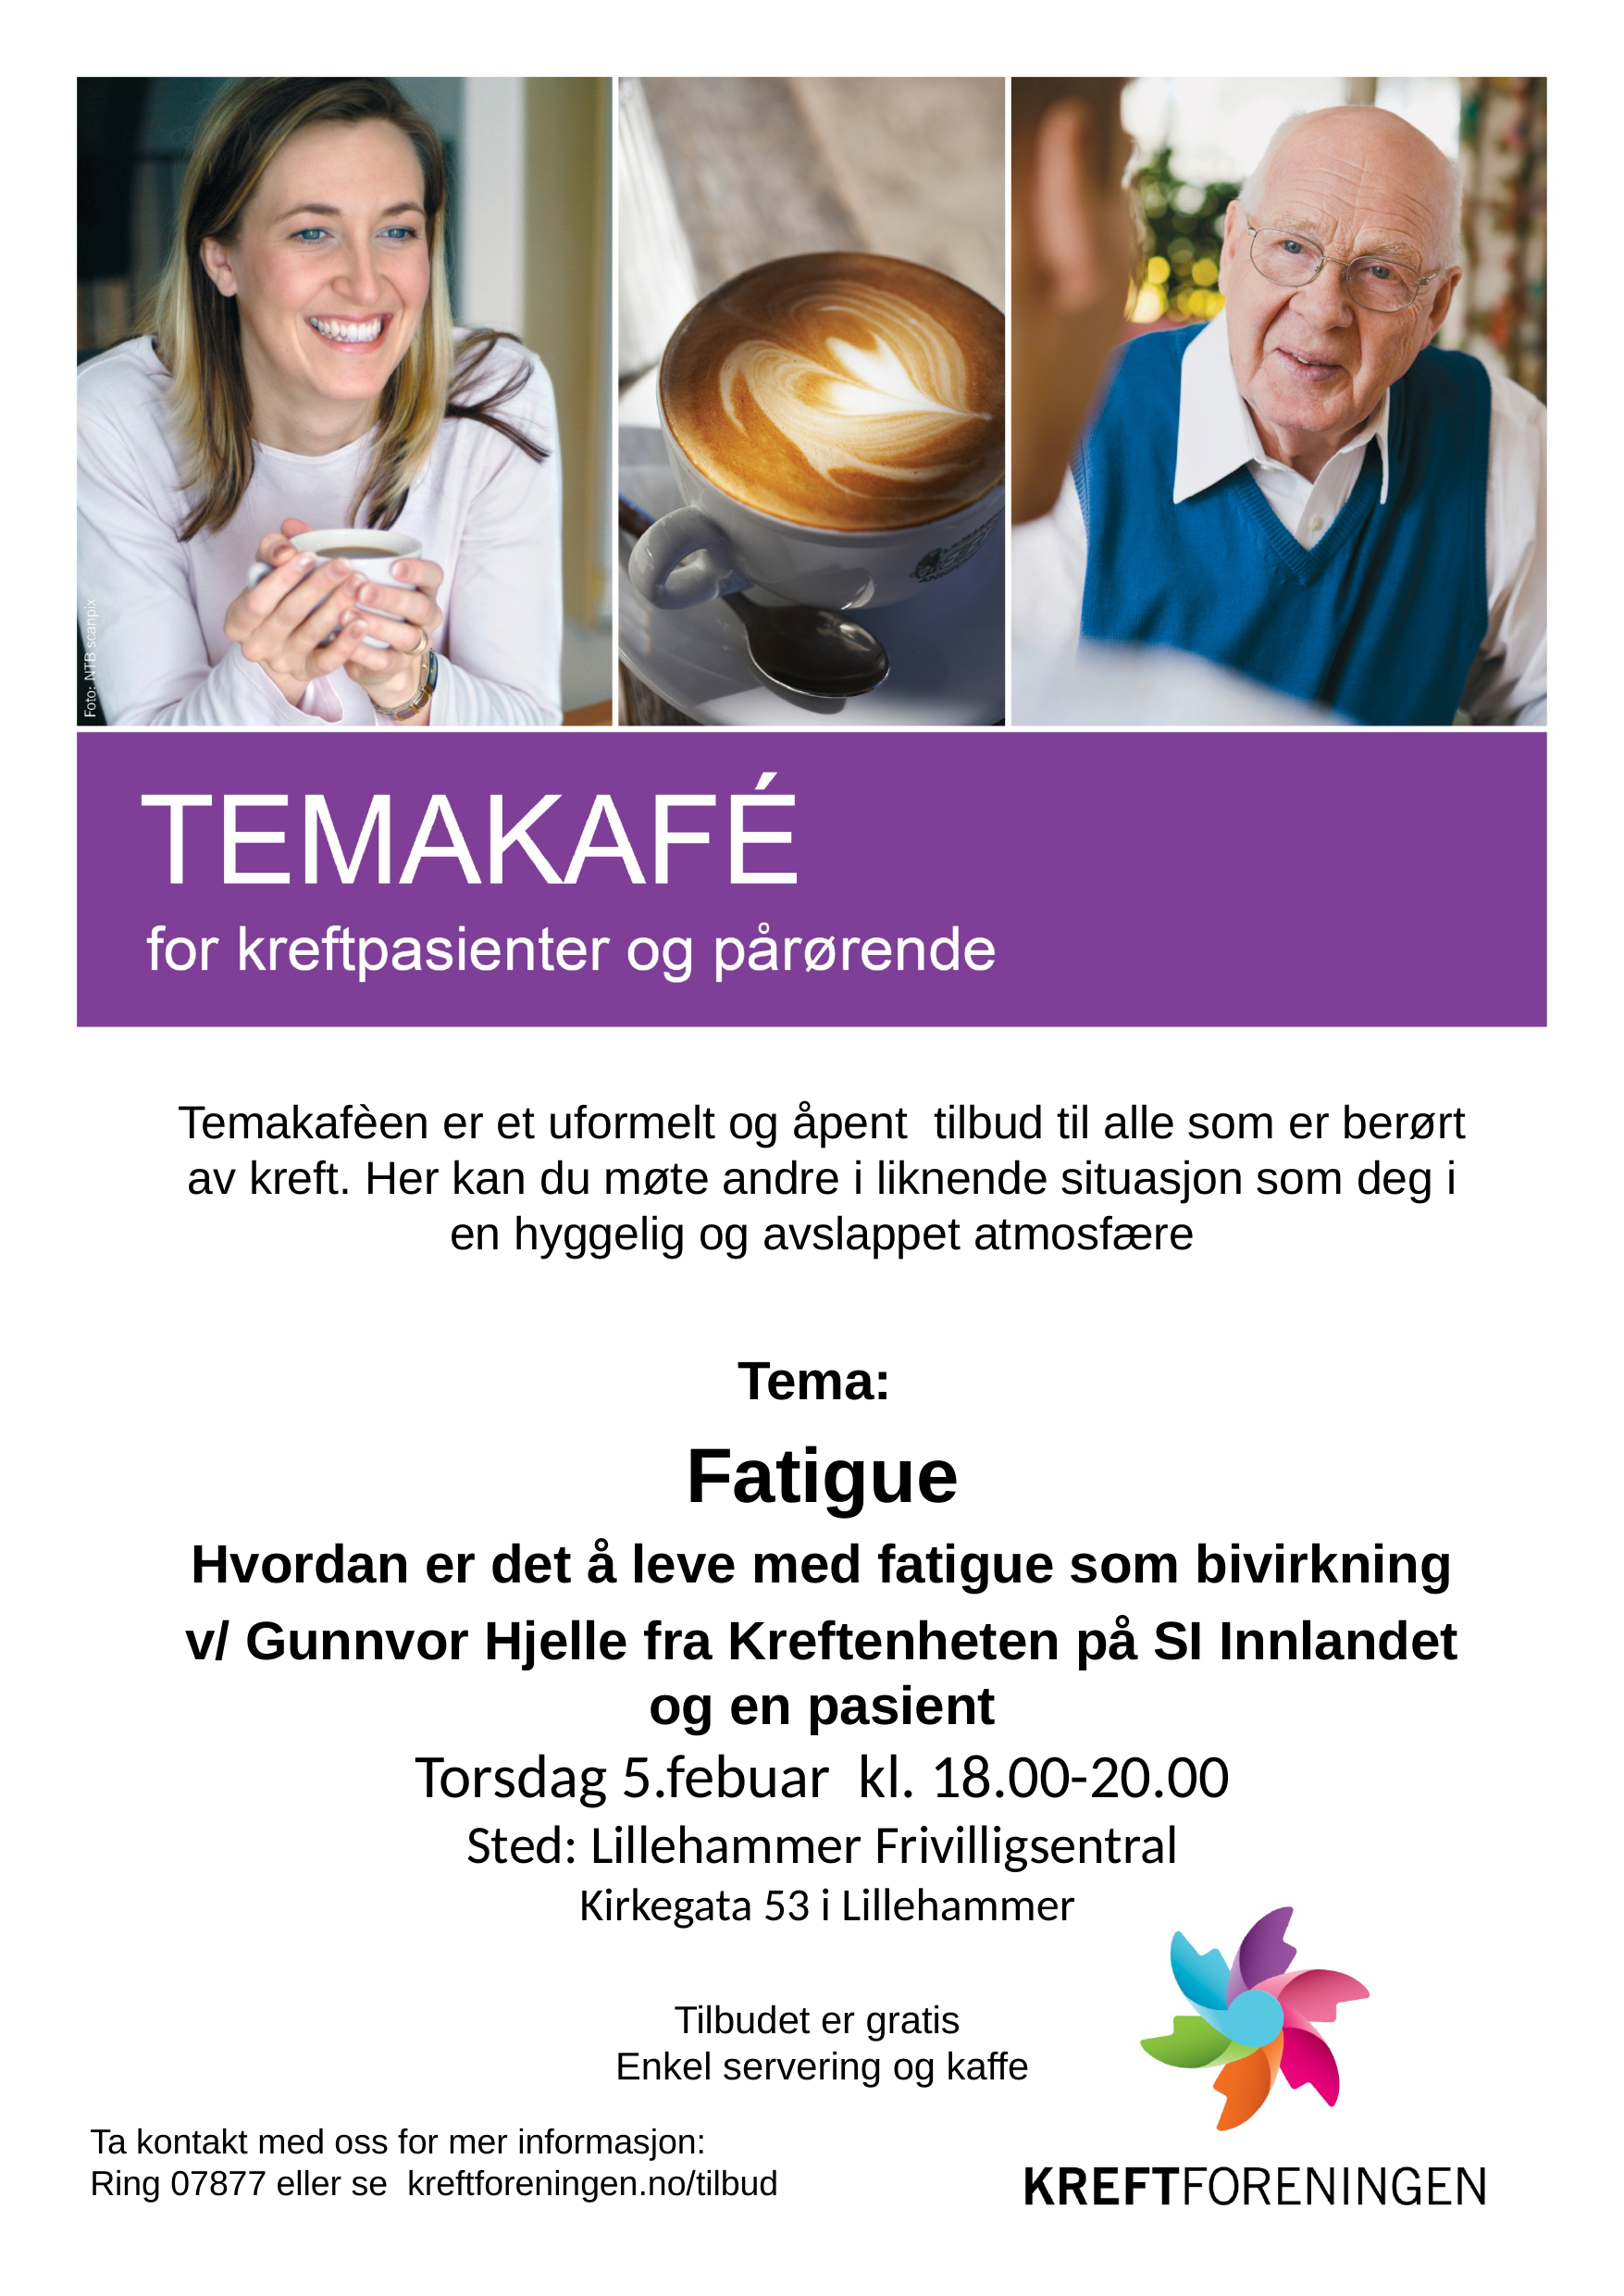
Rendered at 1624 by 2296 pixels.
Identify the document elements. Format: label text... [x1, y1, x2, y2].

text_box Ta kontakt med oss for mer informasjon: Ring 07877 eller se kreftforeningen.no/tilbud [90, 2118, 859, 2273]
picture [0, 0, 1623, 2296]
text_box Temakafèen er et uformelt og åpent tilbud til alle som er berørt av kreft. Her kan du møte andre i liknende situasjon som deg i en hyggelig og avslappet atmosfære Tema: Fatigue Hvordan er det å leve med fatigue som bivirkning v/ Gunnvor Hjelle fra Kreftenheten på SI Innlandet og en pasient Torsdag 5.febuar kl. 18.00-20.00 Sted: Lillehammer Frivilligsentral Kirkegata 53 i Lillehammer Tilbudet er gratis Enkel servering og kaffe [155, 1092, 1490, 2088]
